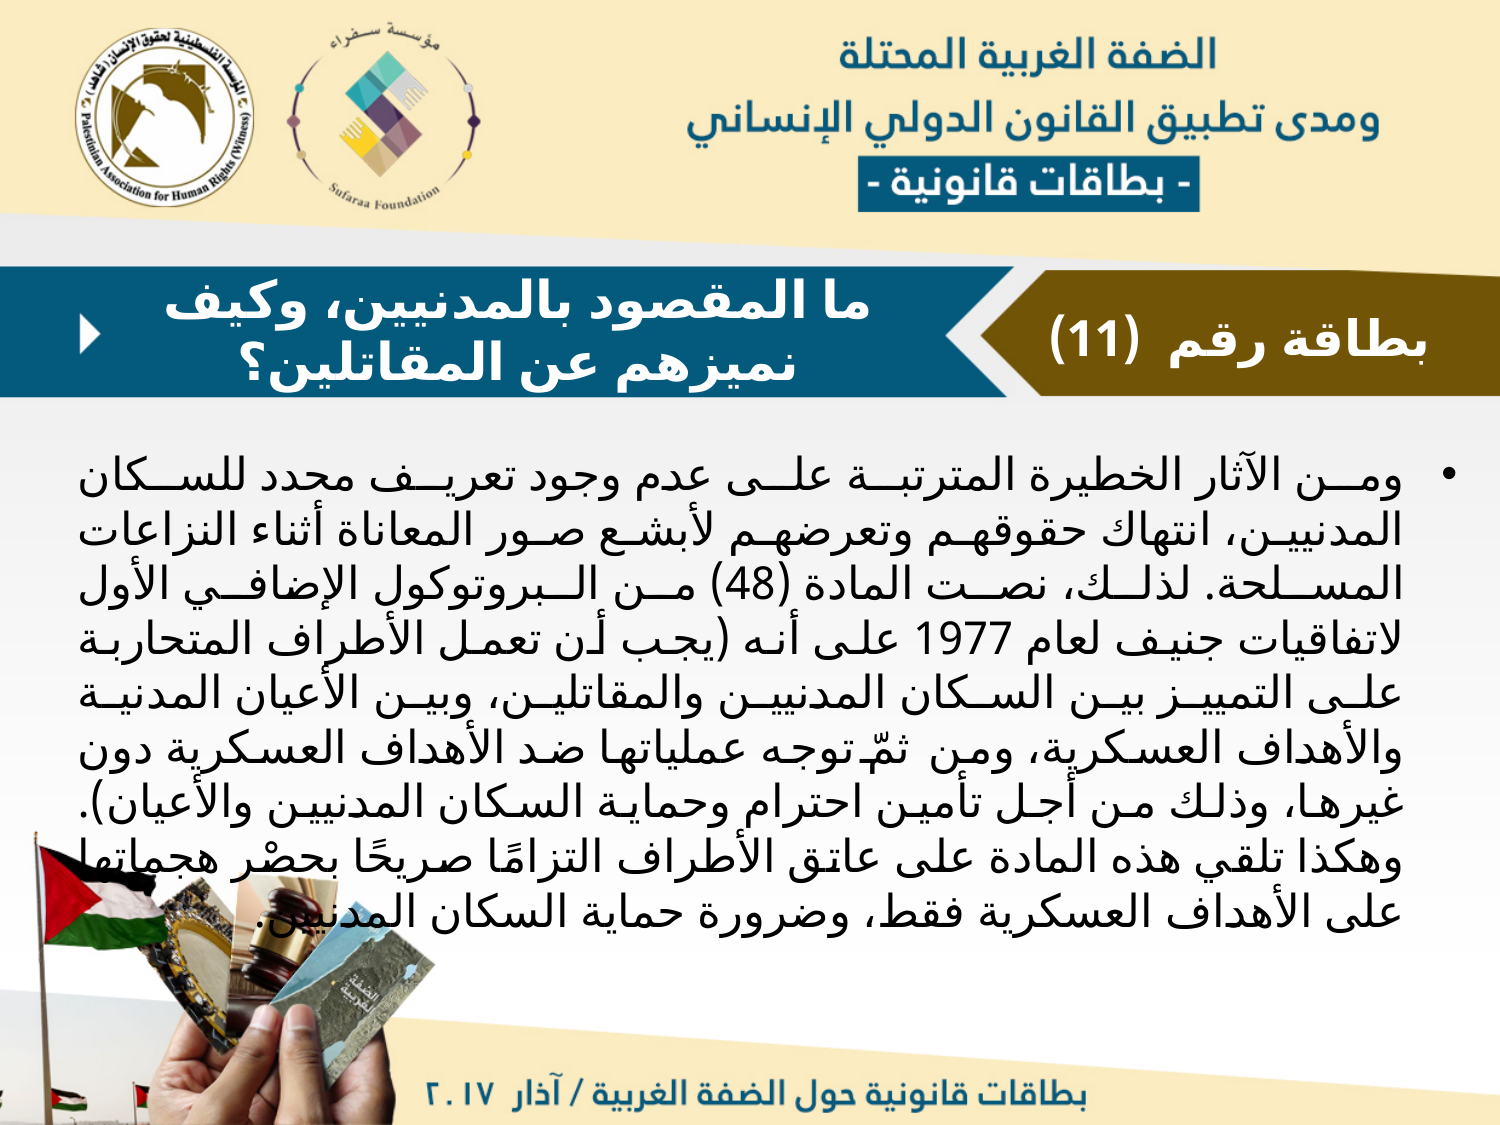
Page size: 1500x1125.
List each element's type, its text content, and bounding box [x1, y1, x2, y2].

text_box بطاقة رقم (11) [1020, 299, 1446, 374]
picture [80, 314, 87, 353]
text_box ما المقصود بالمدنيين، وكيف نميزهم عن المقاتلين؟ [87, 258, 950, 399]
list ومن الآثار الخطيرة المترتبة على عدم وجود تعريف محدد للسكان المدنيين، انتهاك حقوقهم وتعرضهم لأبشع صور المعاناة أثناء النزاعات المسلحة. لذلك، نصت المادة (48) من البروتوكول الإضافي الأول لاتفاقيات جنيف لعام 1977 على أنه (يجب أن تعمل الأطراف المتحاربة على التمييز بين السكان المدنيين والمقاتلين، وبين الأعيان المدنية والأهداف العسكرية، ومن ثمّ توجه عملياتها ضد الأهداف العسكرية دون غيرها، وذلك من أجل تأمين احترام وحماية السكان المدنيين والأعيان). وهكذا تلقي هذه المادة على عاتق الأطراف التزامًا صريحًا بحصْر هجماتها على الأهداف العسكرية فقط، وضرورة حماية السكان المدنيين. [62, 437, 1471, 950]
picture [0, 0, 1500, 1125]
